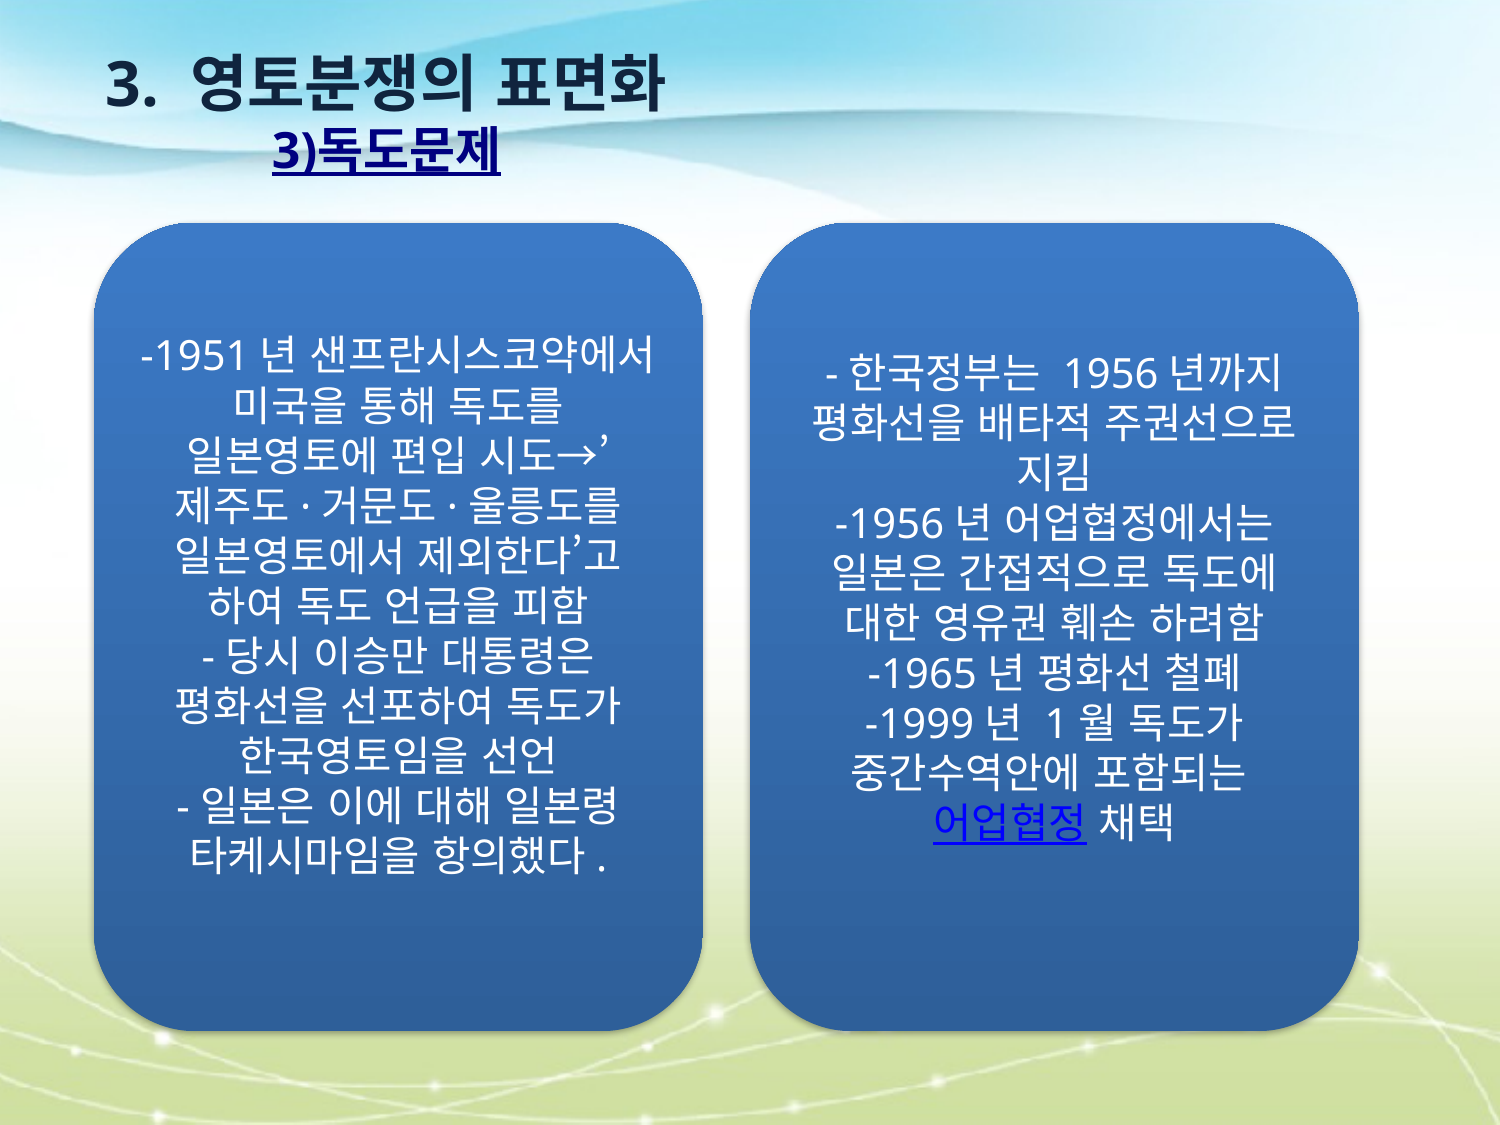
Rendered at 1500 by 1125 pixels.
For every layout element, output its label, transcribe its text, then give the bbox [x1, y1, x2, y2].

picture [0, 0, 1500, 1125]
text_box 3. 영토분쟁의 표면화 3)독도문제 [0, 21, 1069, 214]
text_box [93, 222, 1360, 1032]
